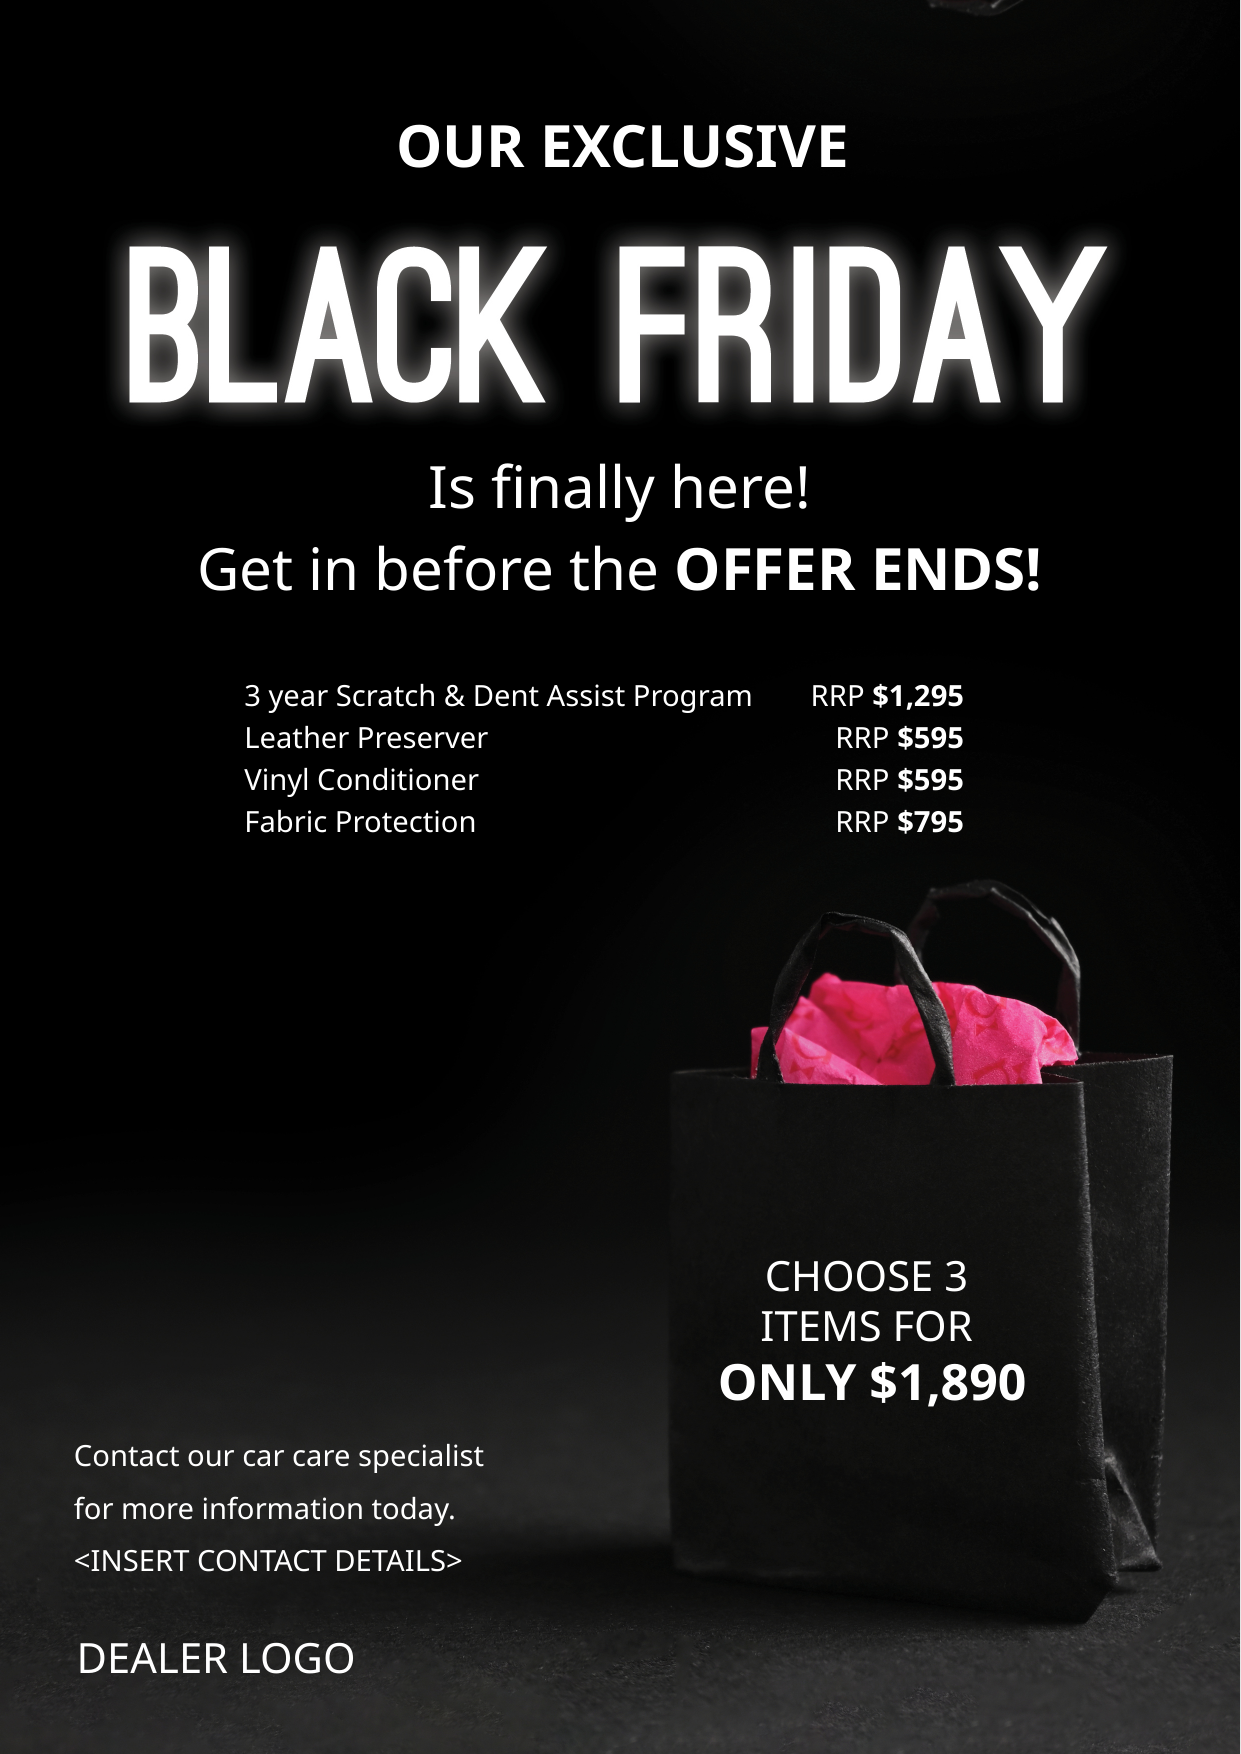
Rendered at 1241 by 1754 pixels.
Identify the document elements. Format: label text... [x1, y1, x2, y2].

text_box OUR EXCLUSIVE [131, 100, 1114, 211]
text_box RRP $1,295 RRP $595 RRP $595 RRP $795 [692, 663, 979, 846]
text_box 3 year Scratch & Dent Assist Program Leather Preserver Vinyl Conditioner Fabric Protection [229, 663, 692, 846]
text_box DEALER LOGO [60, 1585, 409, 1754]
text_box Contact our car care specialist for more information today. <INSERT CONTACT DETAILS> [59, 1412, 542, 1585]
text_box CHOOSE 3 ITEMS FOR ONLY $1,890 [657, 1204, 1087, 1456]
picture [0, 0, 1241, 1754]
text_box Is finally here! Get in before the OFFER ENDS! [129, 442, 1111, 552]
